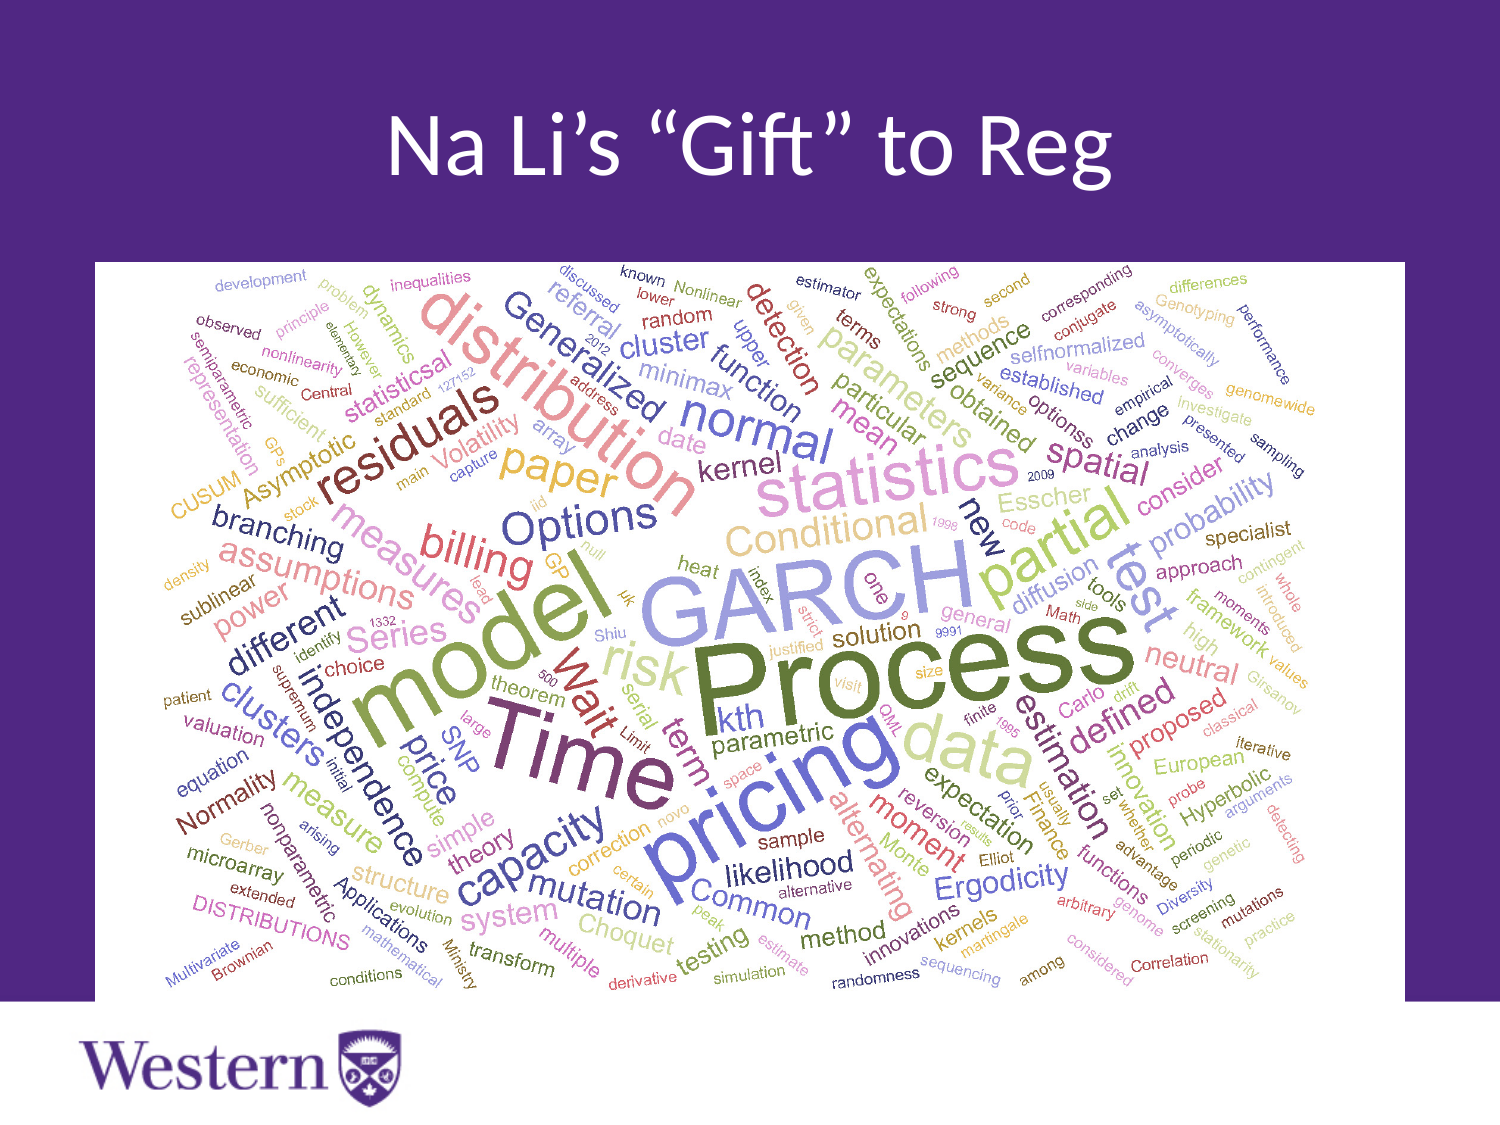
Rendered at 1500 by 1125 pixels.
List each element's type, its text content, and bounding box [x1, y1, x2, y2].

picture [0, 0, 1500, 1125]
title Na Li’s “Gift” to Reg [75, 45, 1425, 233]
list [95, 262, 1405, 1006]
